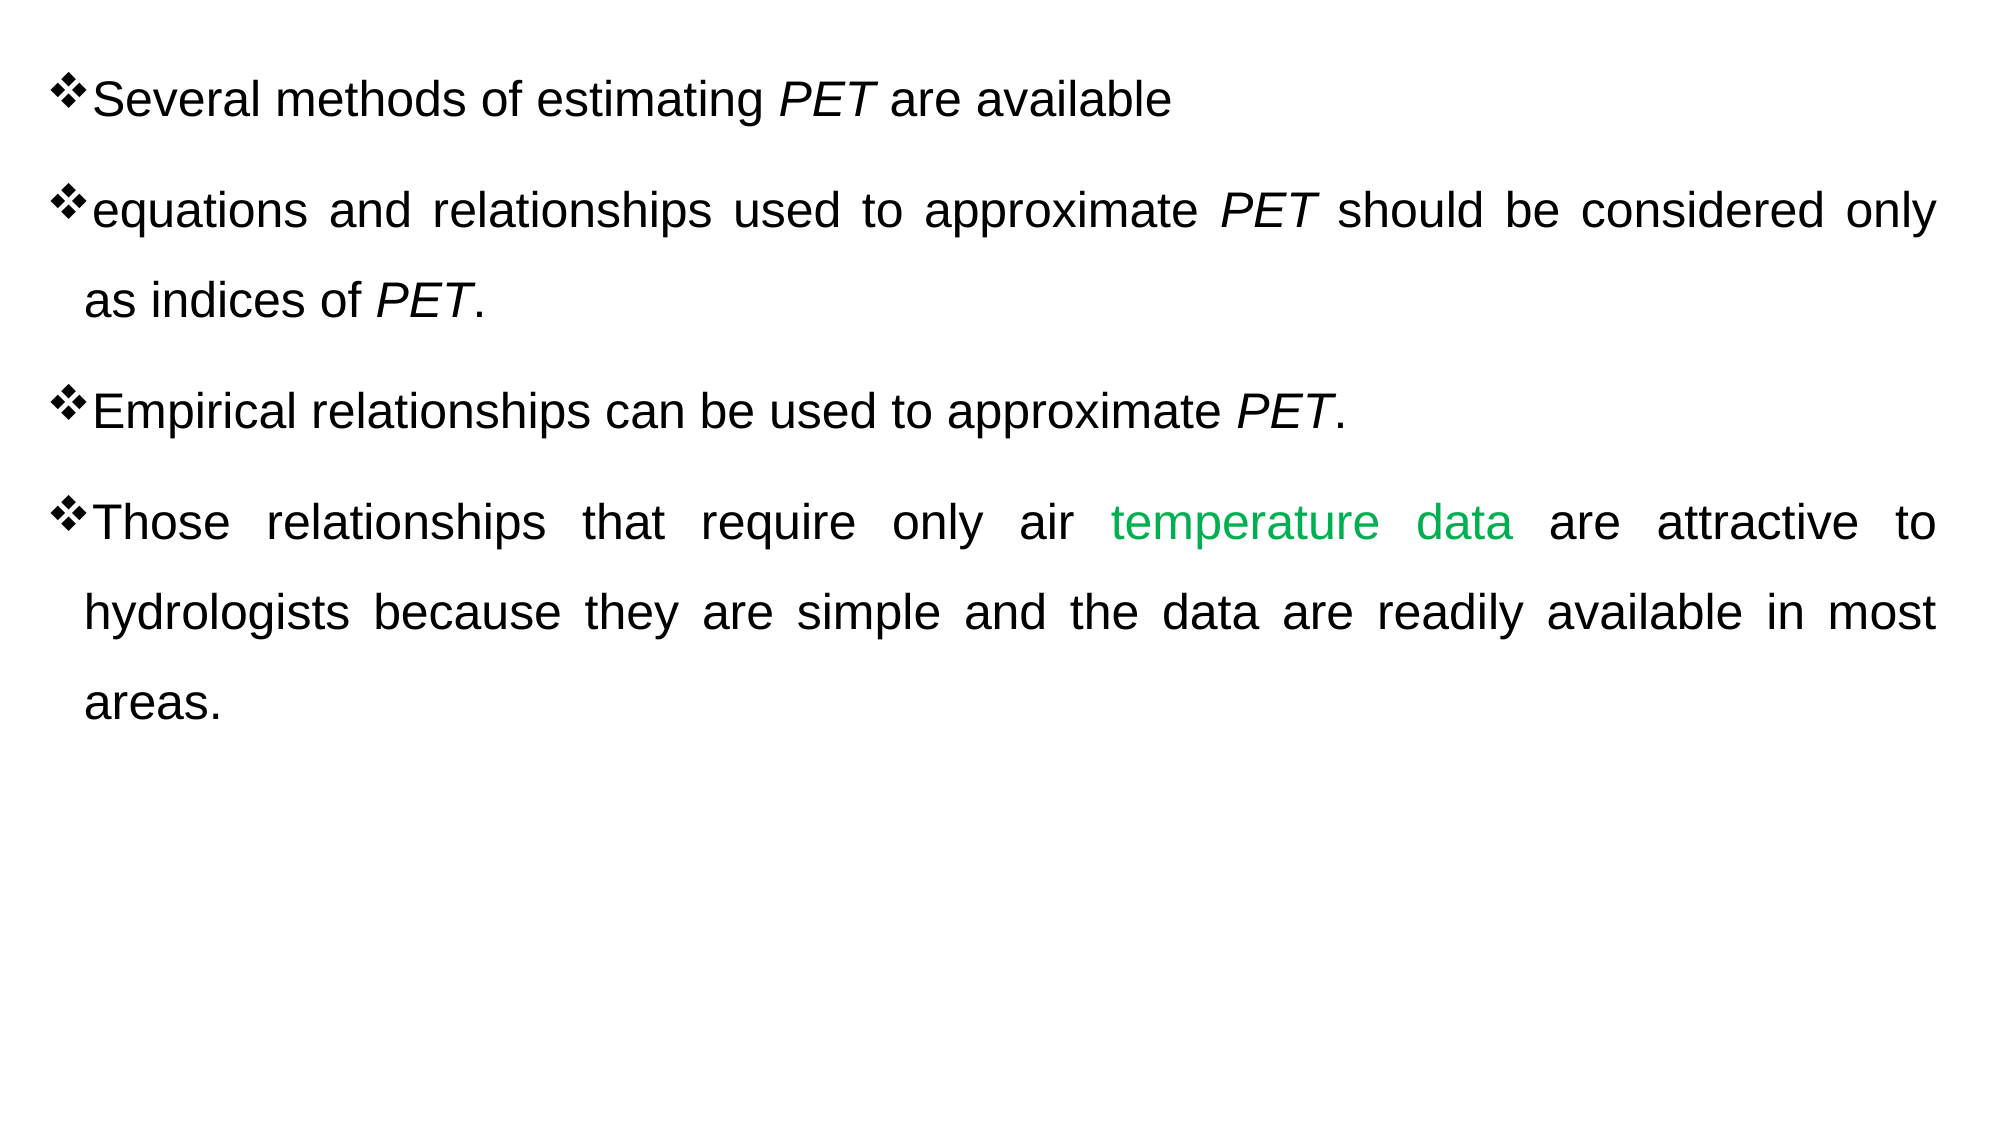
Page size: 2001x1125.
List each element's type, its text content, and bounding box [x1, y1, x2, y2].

list Several methods of estimating PET are available equations and relationships used to approximate PET should be considered only as indices of PET. Empirical relationships can be used to approximate PET. Those relationships that require only air temperature data are attractive to hydrologists because they are simple and the data are readily available in most areas. [31, 29, 1953, 1062]
